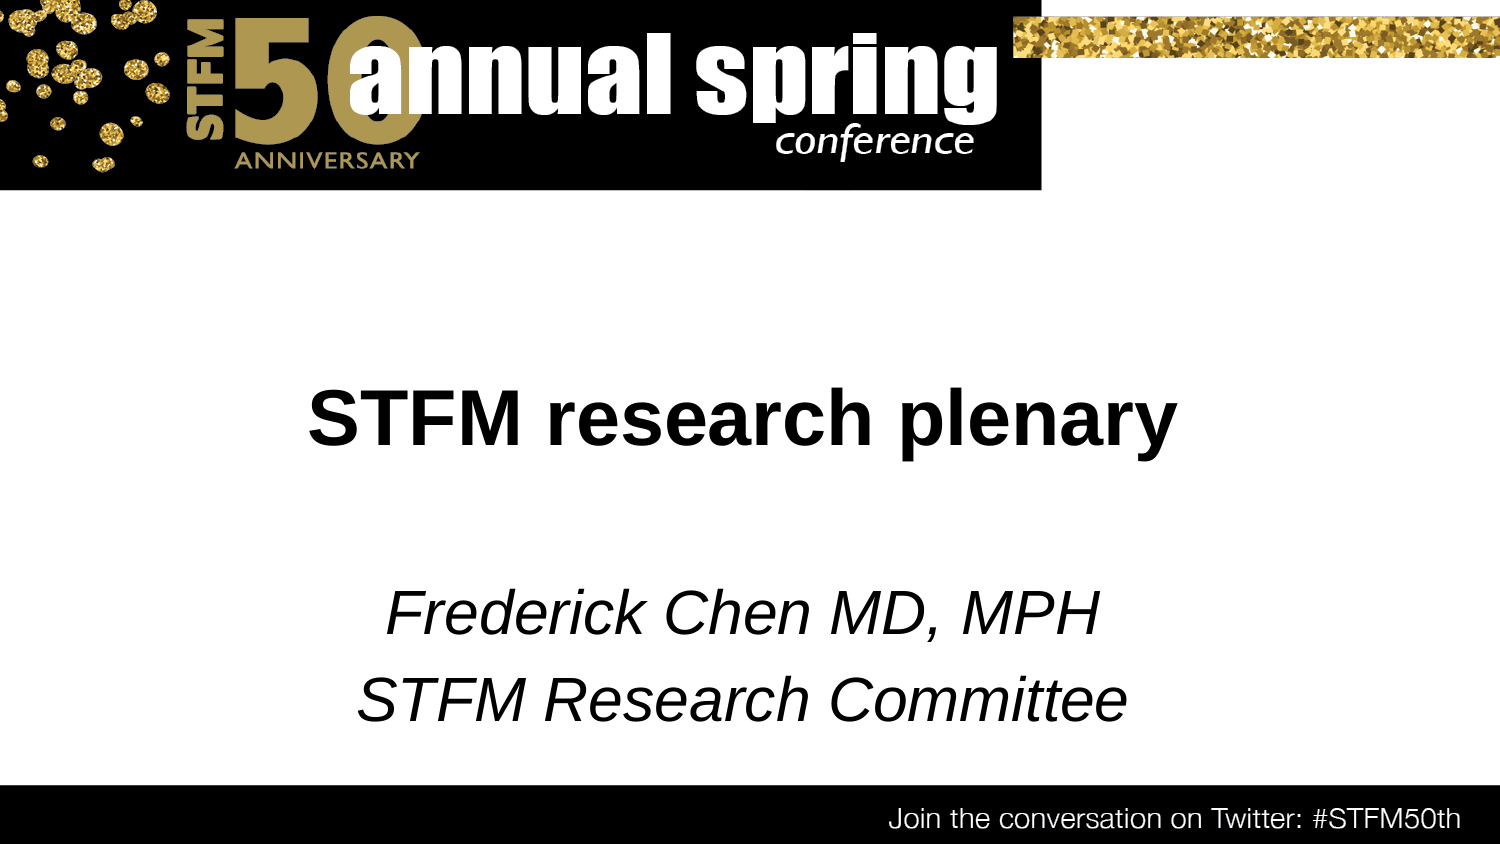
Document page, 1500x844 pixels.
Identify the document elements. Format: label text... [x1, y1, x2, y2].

subtitle Frederick Chen MD, MPH STFM Research Committee [244, 564, 1243, 780]
title STFM research plenary [181, 323, 1306, 505]
picture [0, 0, 1500, 844]
